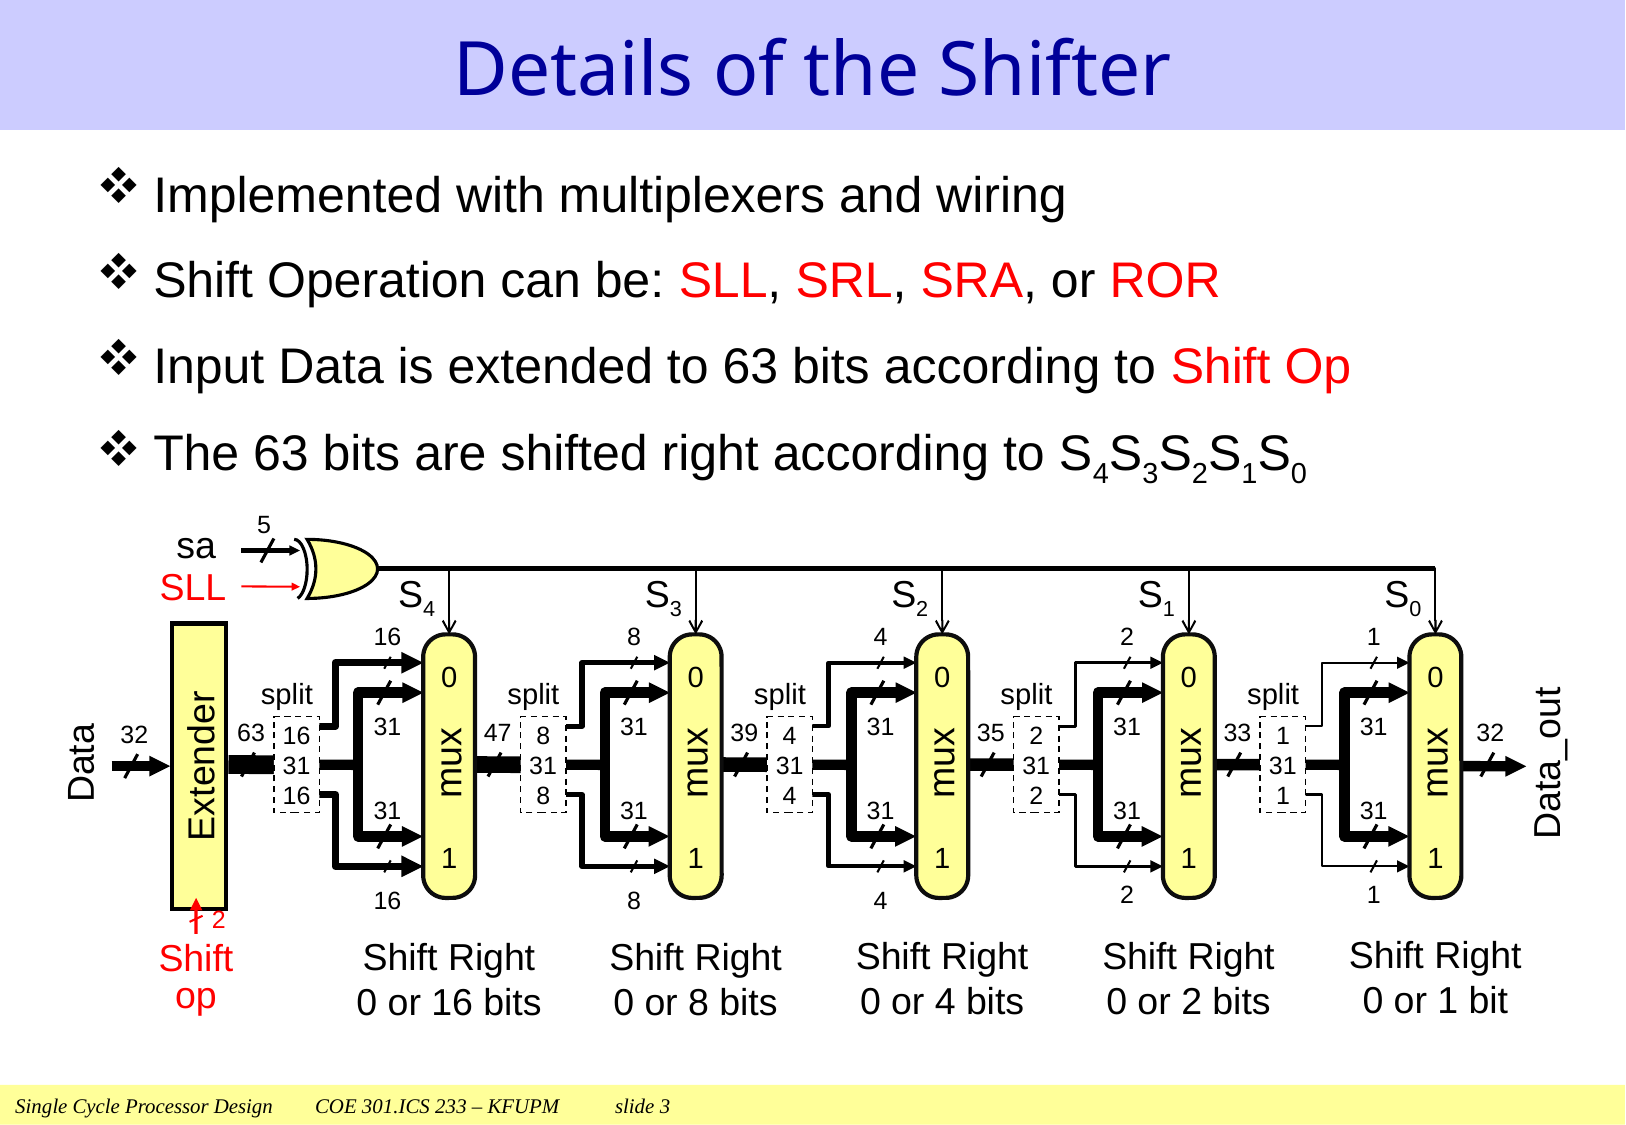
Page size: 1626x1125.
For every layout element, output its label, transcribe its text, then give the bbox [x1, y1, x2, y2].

list Implemented with multiplexers and wiring Shift Operation can be: SLL, SRL, SRA, or ROR Input Data is extended to 63 bits according to Shift Op The 63 bits are shifted right according to S4S3S2S1S0 [81, 148, 1544, 500]
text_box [59, 502, 1572, 1024]
title Details of the Shifter [0, 0, 1625, 130]
